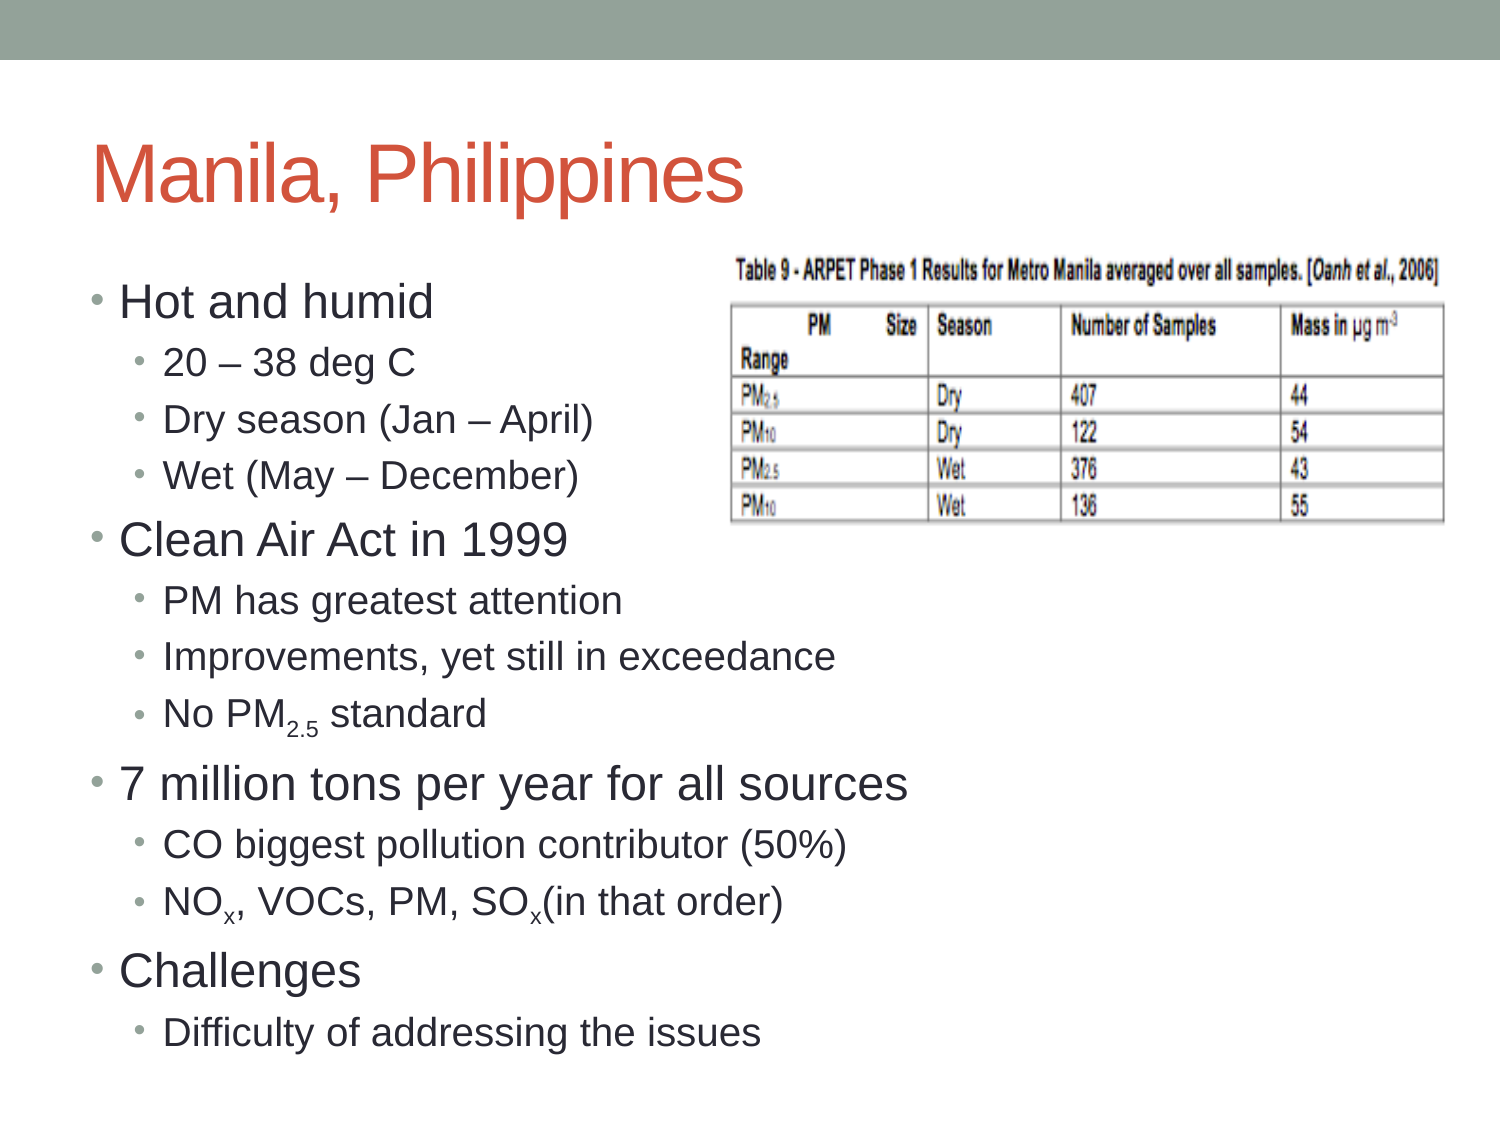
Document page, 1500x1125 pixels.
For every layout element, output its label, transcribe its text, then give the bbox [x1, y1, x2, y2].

picture [672, 232, 1500, 572]
list Hot and humid 20 – 38 deg C Dry season (Jan – April) Wet (May – December) Clean Air Act in 1999 PM has greatest attention Improvements, yet still in exceedance No PM2.5 standard 7 million tons per year for all sources CO biggest pollution contributor (50%) NOx, VOCs, PM, SOx(in that order) Challenges Difficulty of addressing the issues [75, 262, 1425, 1063]
title Manila, Philippines [75, 87, 1425, 250]
